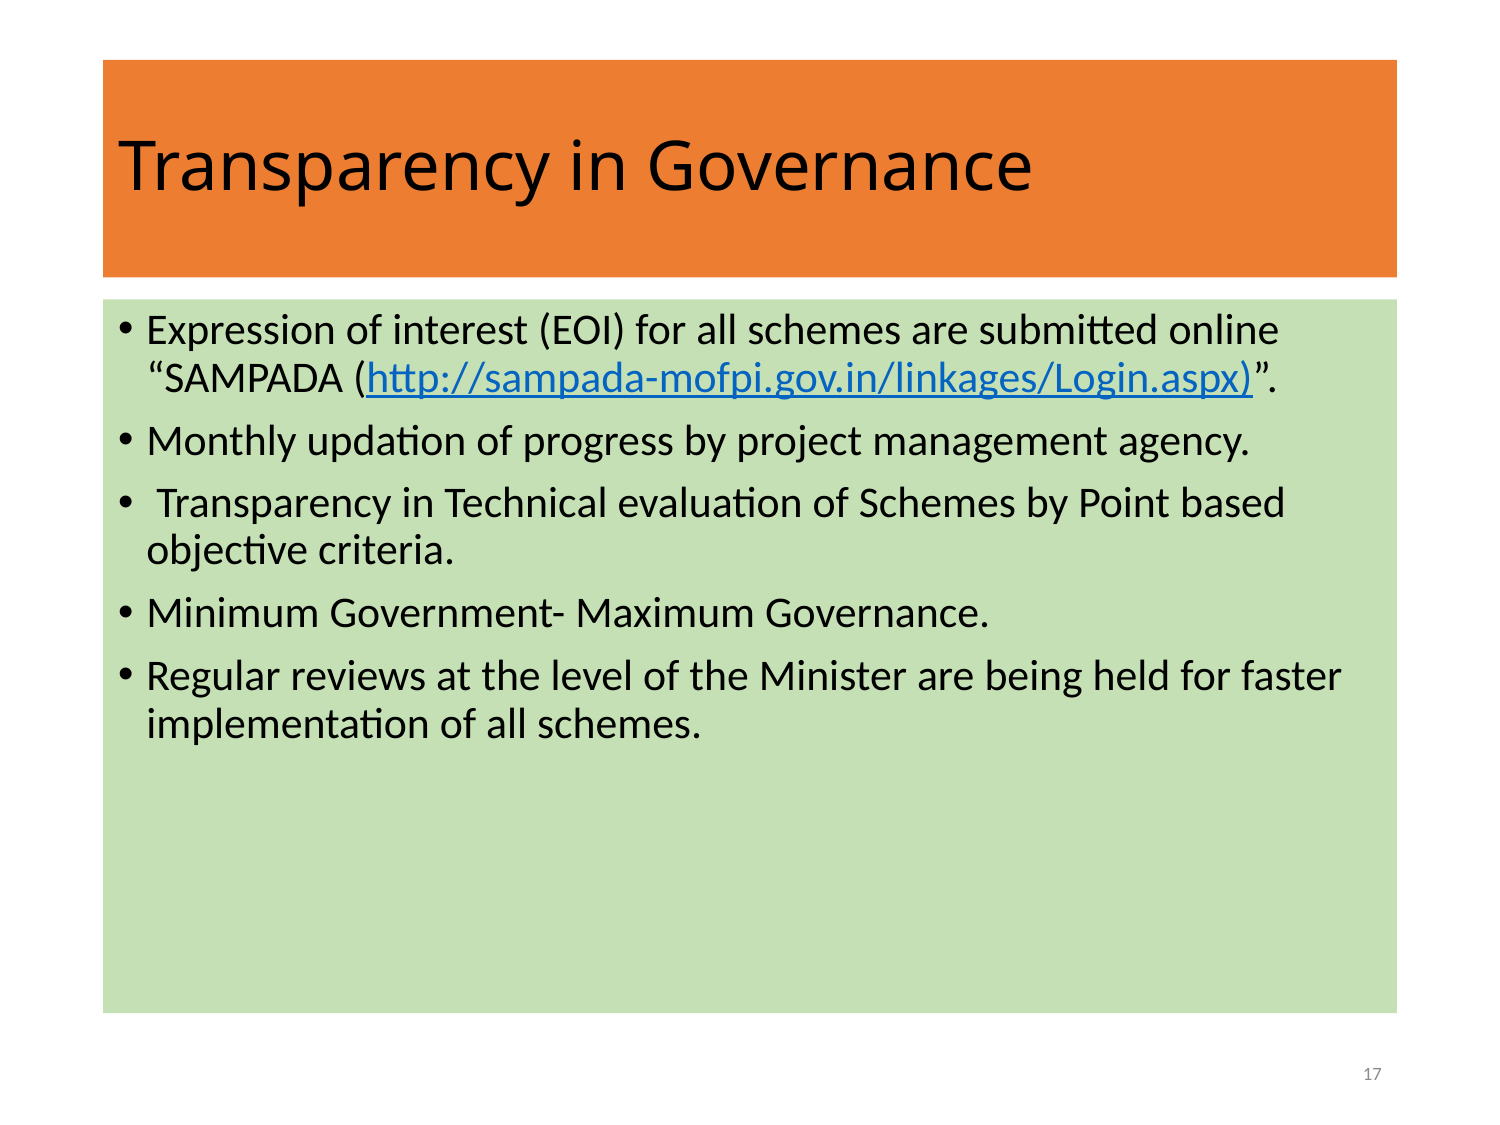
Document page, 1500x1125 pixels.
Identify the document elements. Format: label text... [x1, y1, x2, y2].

title Transparency in Governance [103, 59, 1397, 278]
list Expression of interest (EOI) for all schemes are submitted online “SAMPADA (http://sampada-mofpi.gov.in/linkages/Login.aspx)”. Monthly updation of progress by project management agency. Transparency in Technical evaluation of Schemes by Point based objective criteria. Minimum Government- Maximum Governance. Regular reviews at the level of the Minister are being held for faster implementation of all schemes. [103, 299, 1397, 1014]
slide_number 17 [1059, 1042, 1397, 1103]
